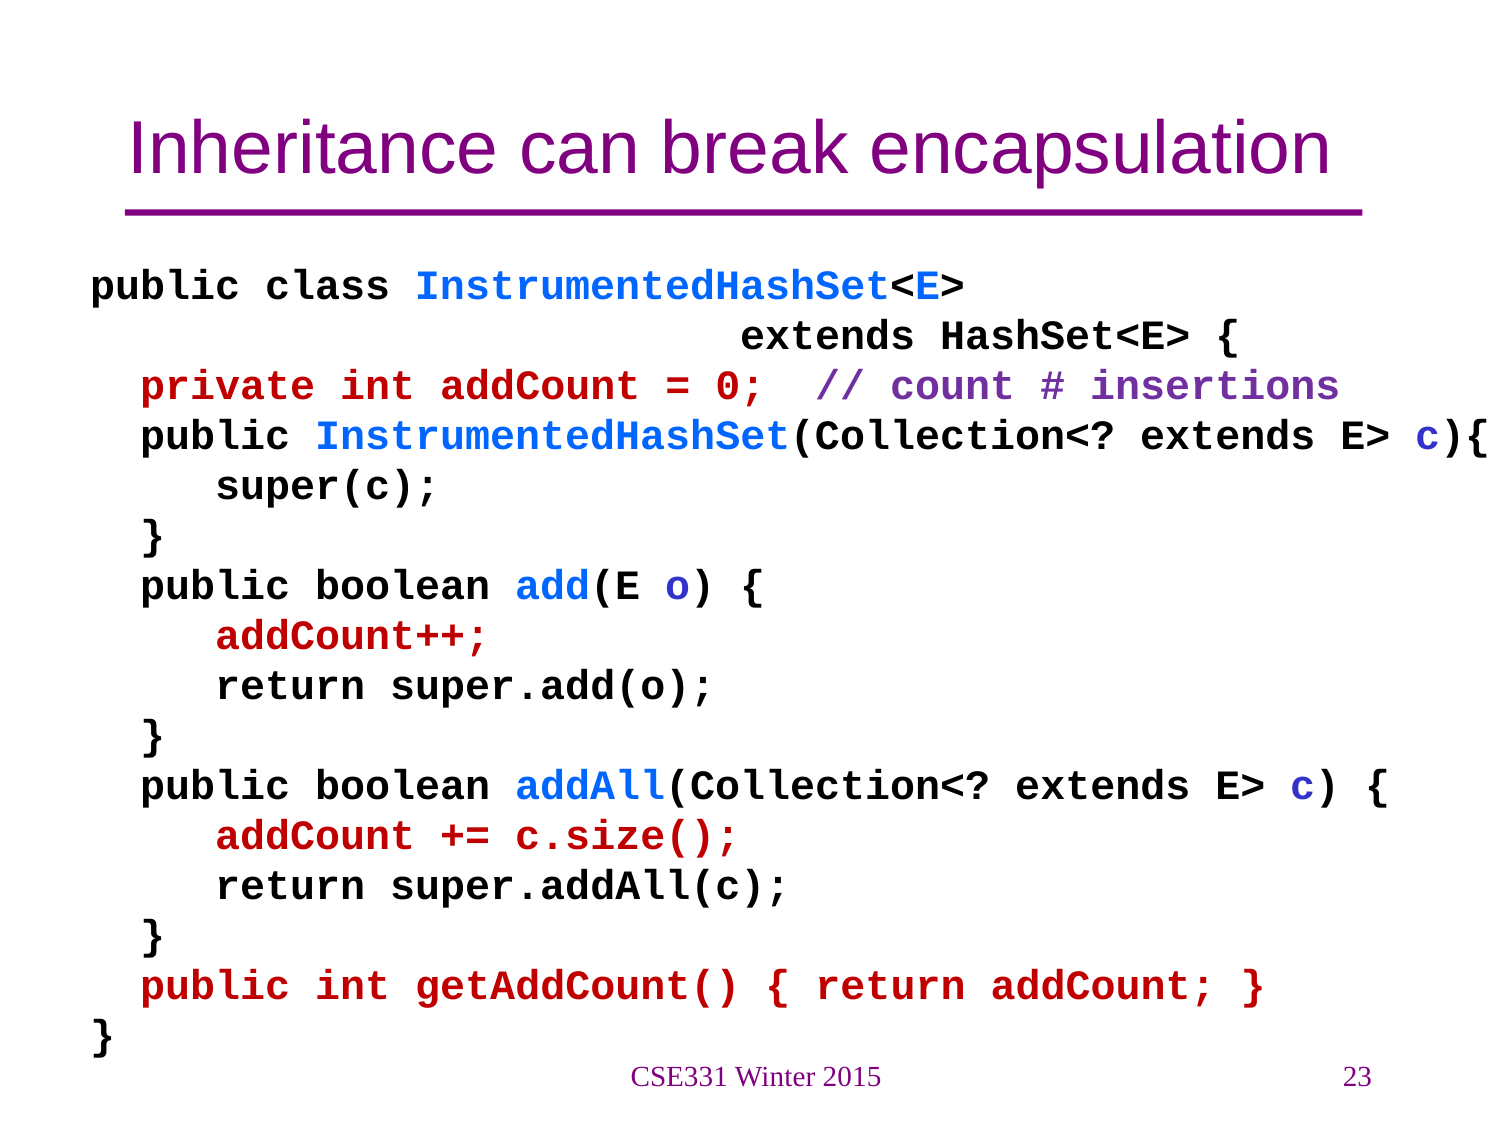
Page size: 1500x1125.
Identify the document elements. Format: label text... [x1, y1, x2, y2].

list public class InstrumentedHashSet<E> extends HashSet<E> { private int addCount = 0; // count # insertions public InstrumentedHashSet(Collection<? extends E> c){ super(c); } public boolean add(E o) { addCount++; return super.add(o); } public boolean addAll(Collection<? extends E> c) { addCount += c.size(); return super.addAll(c); } public int getAddCount() { return addCount; } } [75, 249, 1500, 988]
title Inheritance can break encapsulation [112, 50, 1388, 238]
footer CSE331 Winter 2015 [474, 1049, 1038, 1125]
slide_number 23 [1074, 1049, 1388, 1125]
